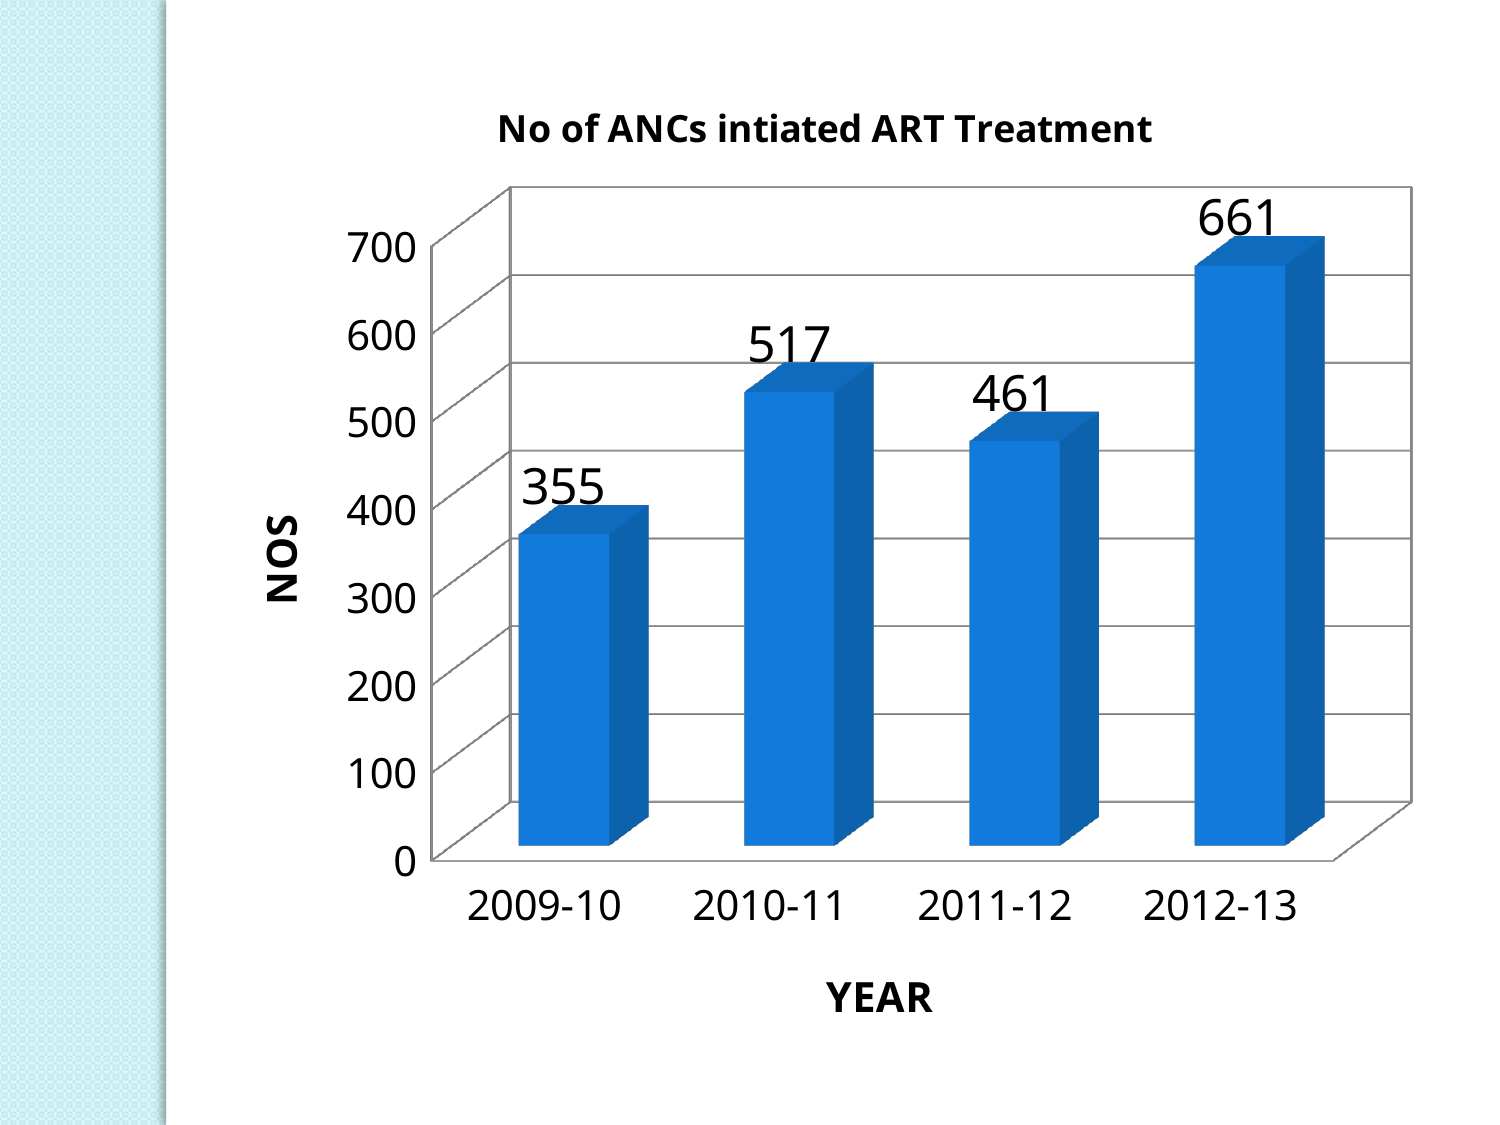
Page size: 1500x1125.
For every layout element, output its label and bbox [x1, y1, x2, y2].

chart [212, 62, 1438, 1063]
